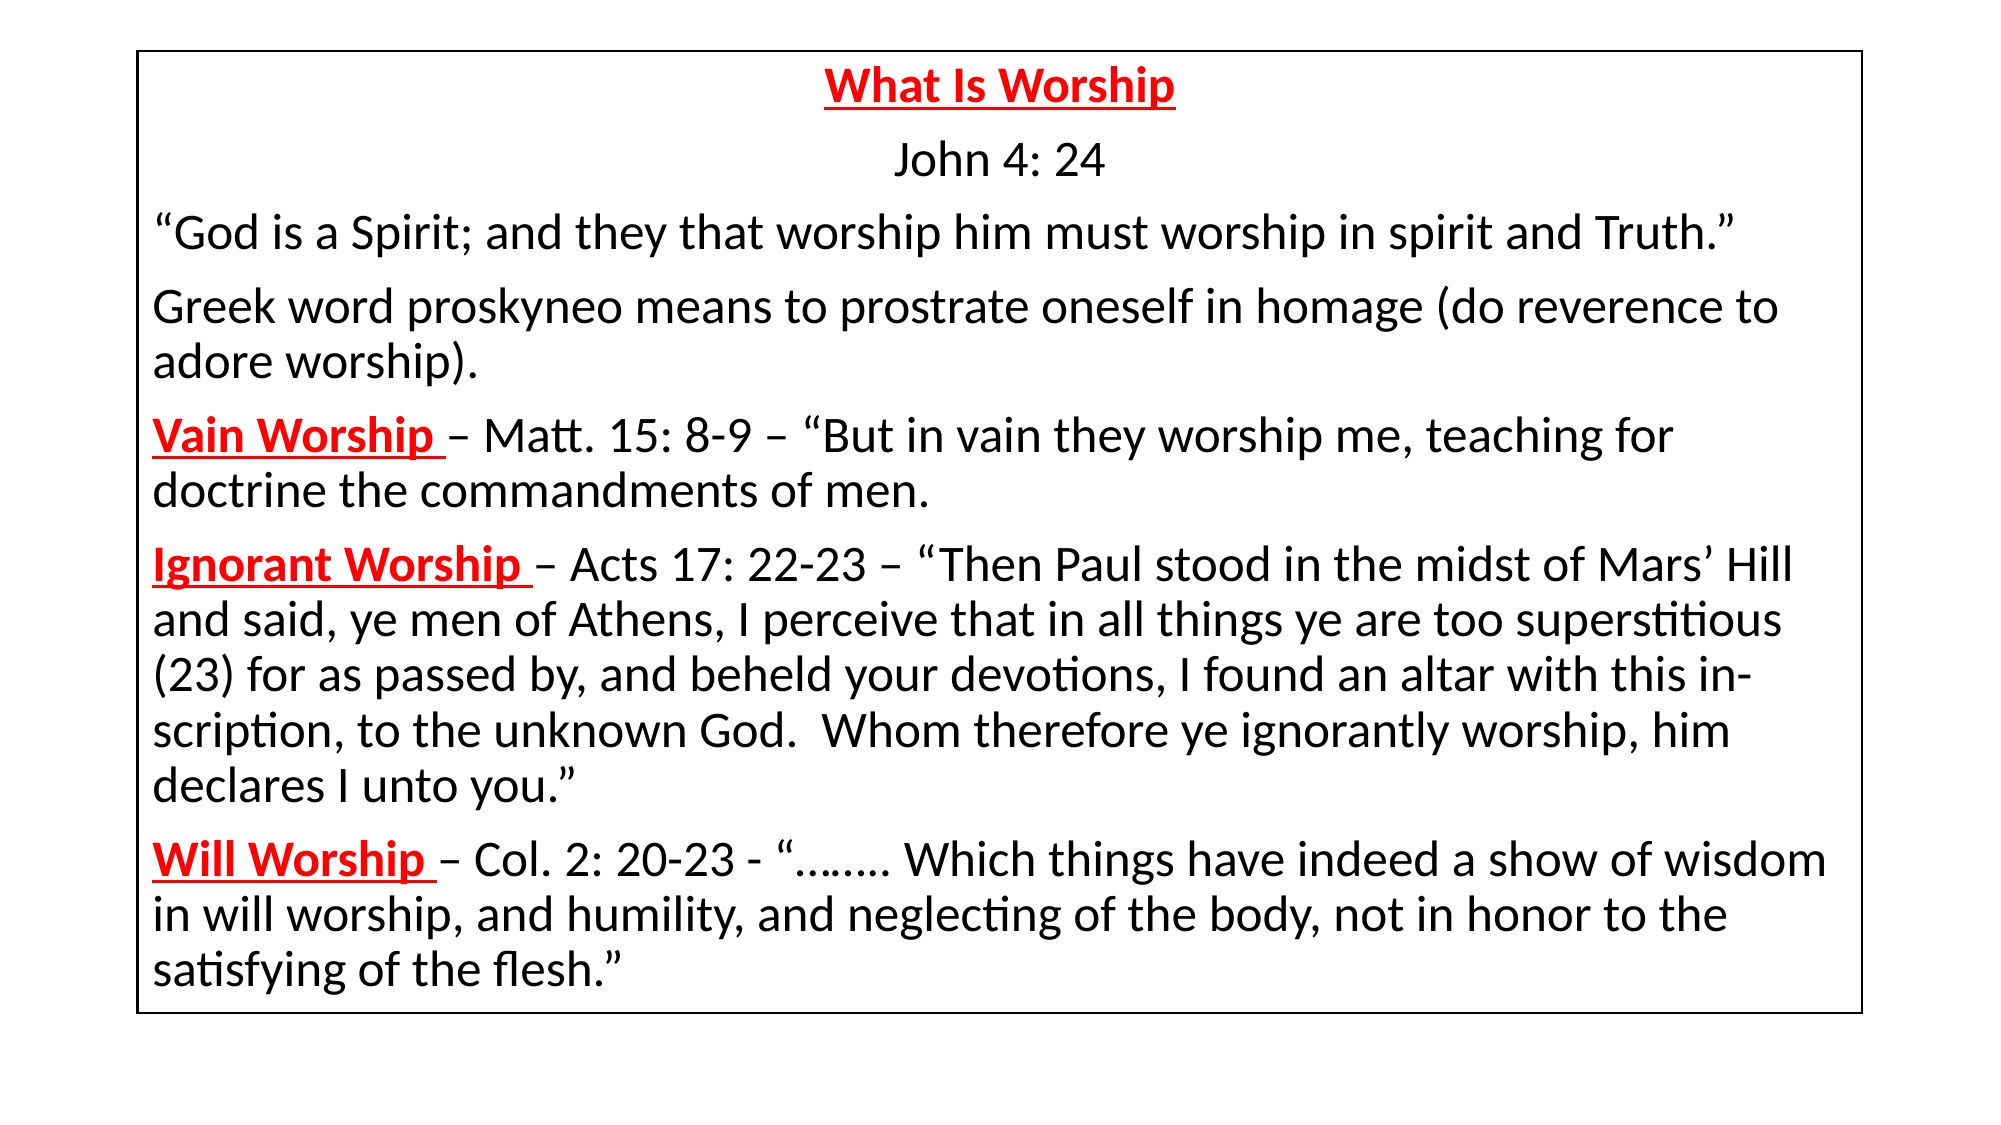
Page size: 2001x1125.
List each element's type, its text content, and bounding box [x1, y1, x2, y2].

list What Is Worship John 4: 24 “God is a Spirit; and they that worship him must worship in spirit and Truth.” Greek word proskyneo means to prostrate oneself in homage (do reverence to adore worship). Vain Worship – Matt. 15: 8-9 – “But in vain they worship me, teaching for doctrine the commandments of men. Ignorant Worship – Acts 17: 22-23 – “Then Paul stood in the midst of Mars’ Hill and said, ye men of Athens, I perceive that in all things ye are too superstitious (23) for as passed by, and beheld your devotions, I found an altar with this in-scription, to the unknown God. Whom therefore ye ignorantly worship, him declares I unto you.” Will Worship – Col. 2: 20-23 - “…….. Which things have indeed a show of wisdom in will worship, and humility, and neglecting of the body, not in honor to the satisfying of the flesh.” [136, 50, 1863, 1014]
